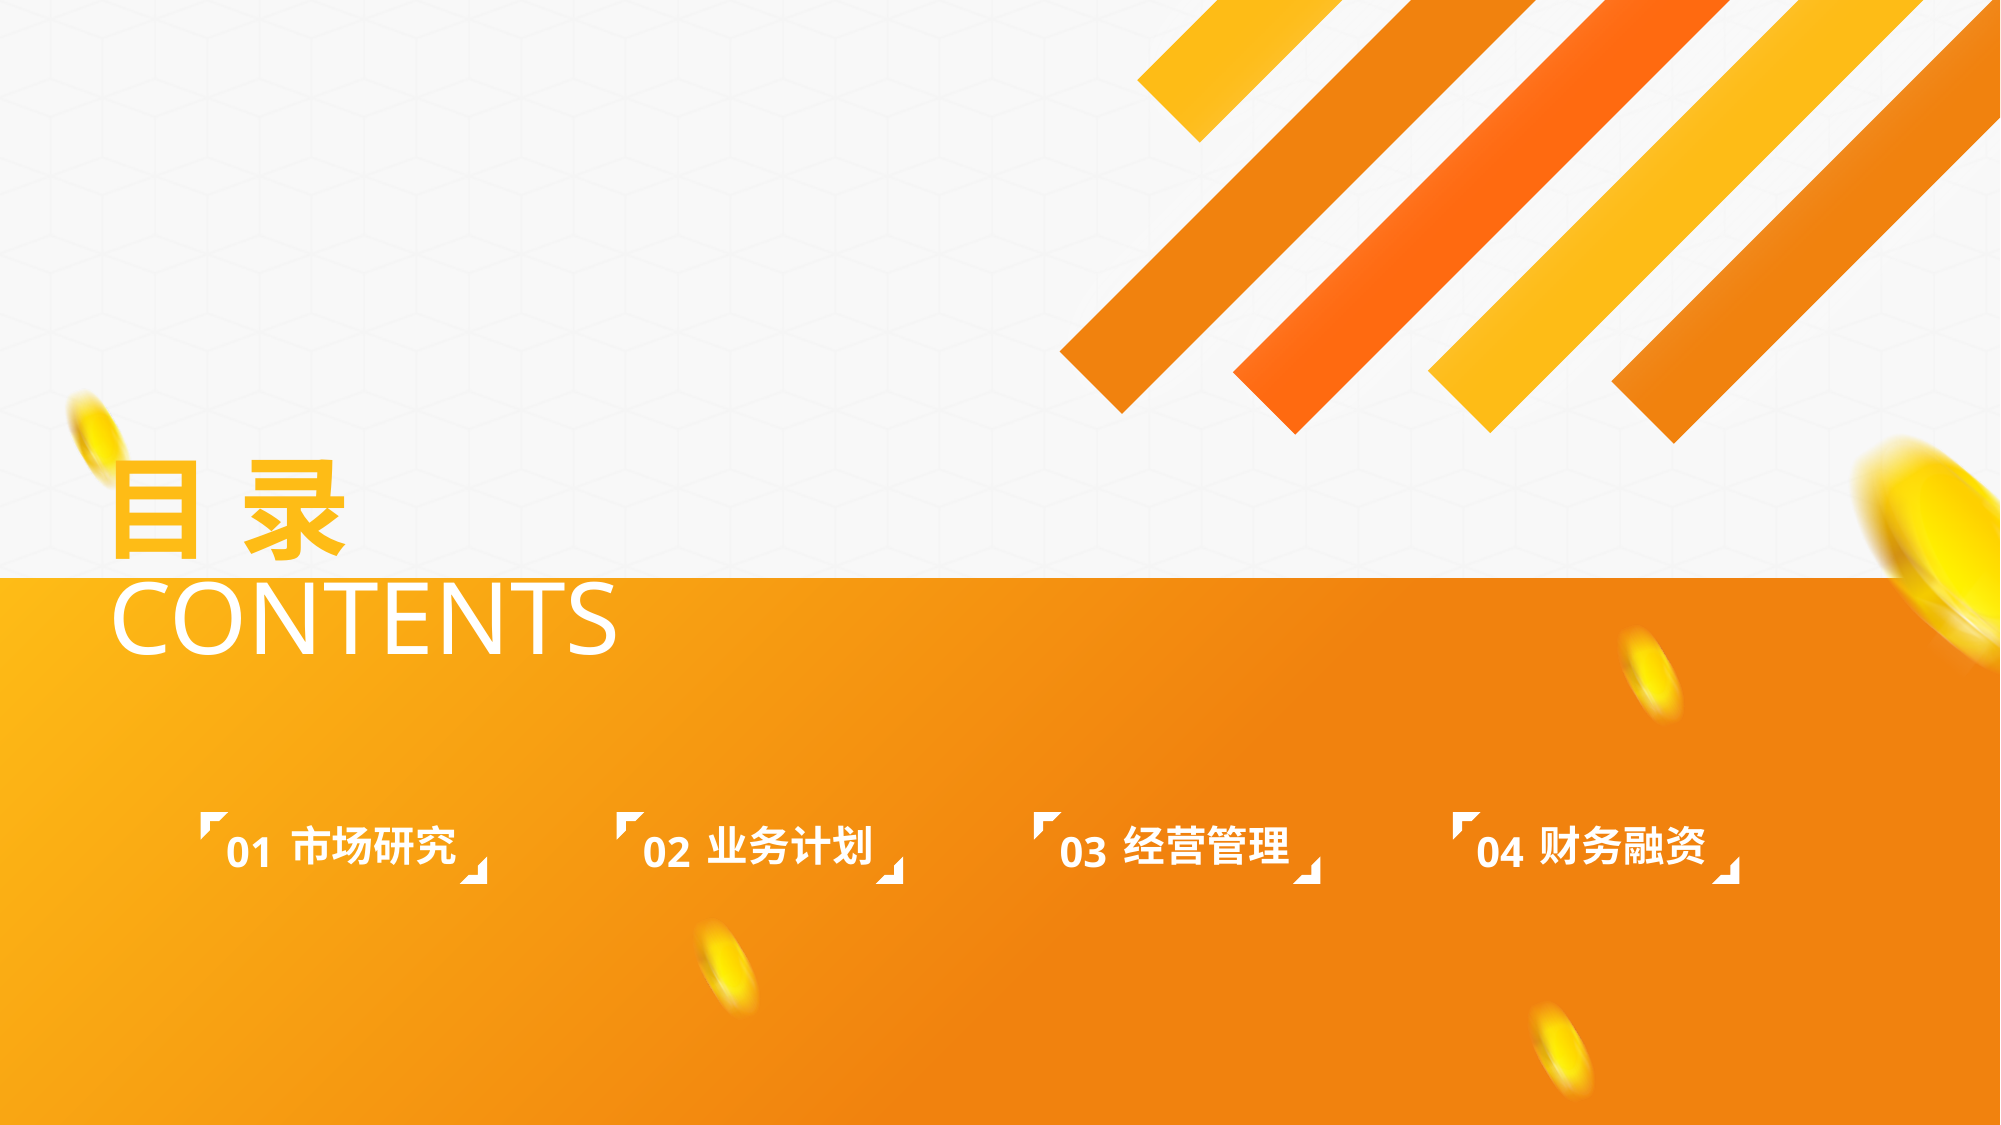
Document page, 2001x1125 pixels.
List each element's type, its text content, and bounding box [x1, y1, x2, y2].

list 市场研究 [290, 825, 569, 872]
picture [1489, 289, 2000, 1125]
list 经营管理 [1123, 825, 1402, 872]
list 财务融资 [1540, 825, 1819, 872]
list 业务计划 [706, 825, 985, 872]
picture [0, 289, 878, 1125]
